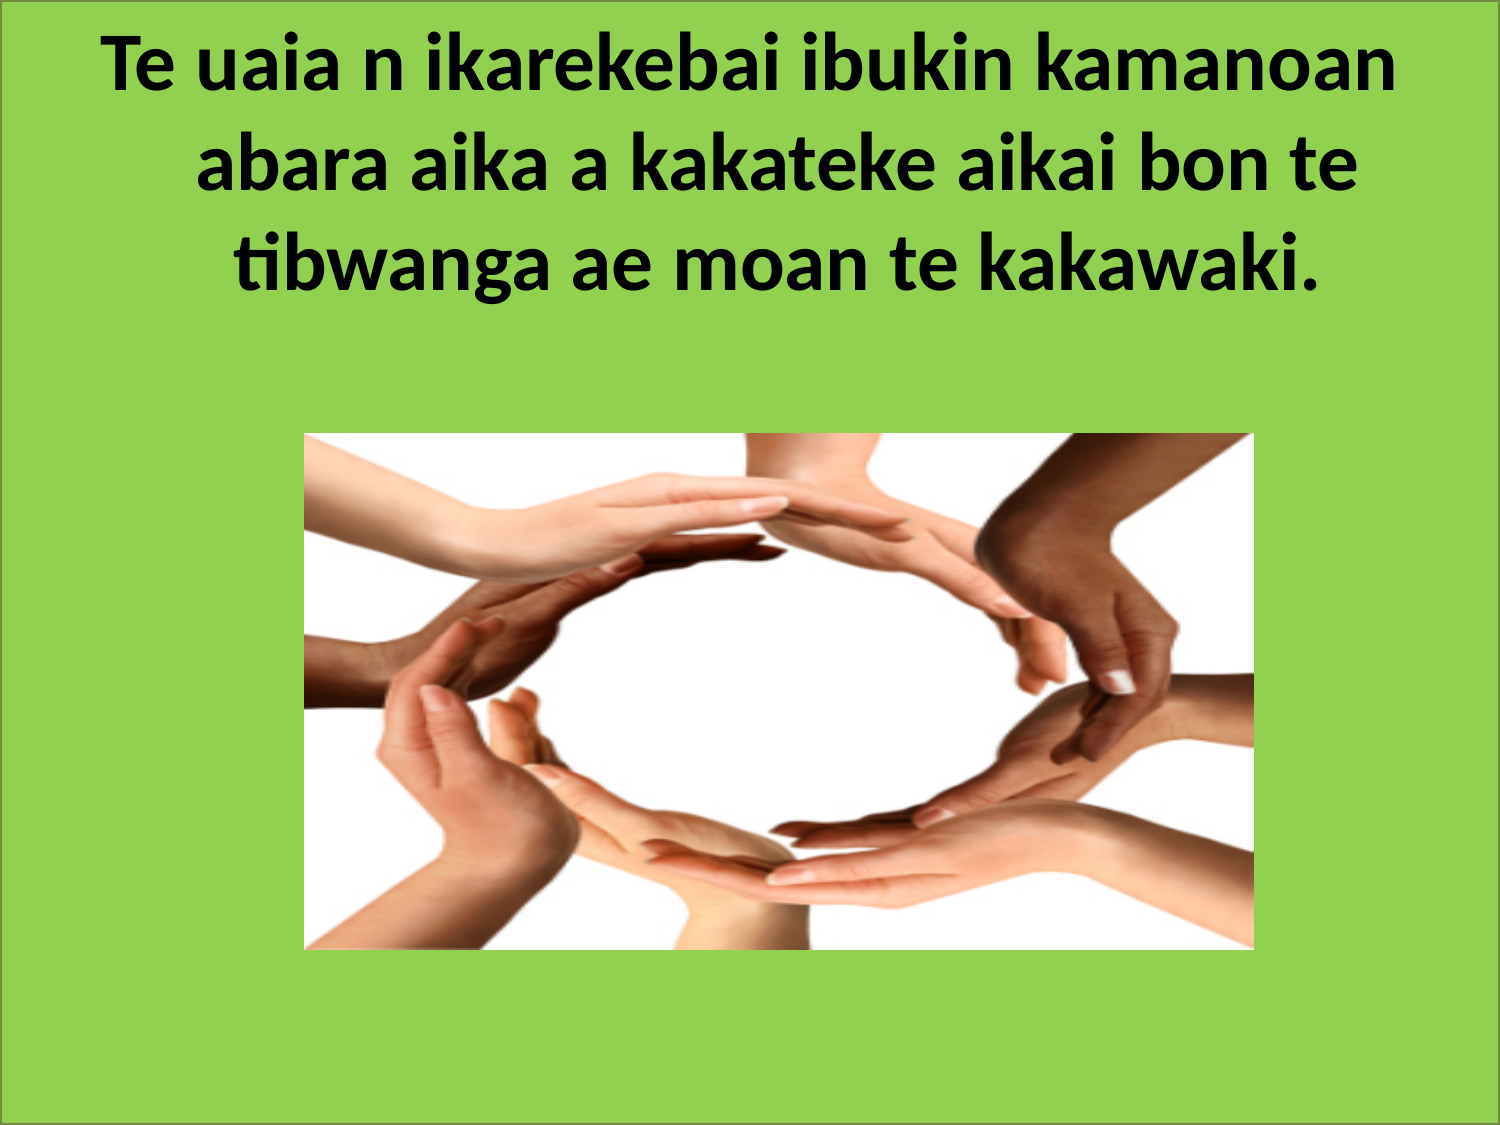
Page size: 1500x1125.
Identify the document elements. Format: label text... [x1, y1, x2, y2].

picture [304, 433, 1255, 950]
list Te uaia n ikarekebai ibukin kamanoan abara aika a kakateke aikai bon te tibwanga ae moan te kakawaki. [0, 0, 1500, 1125]
